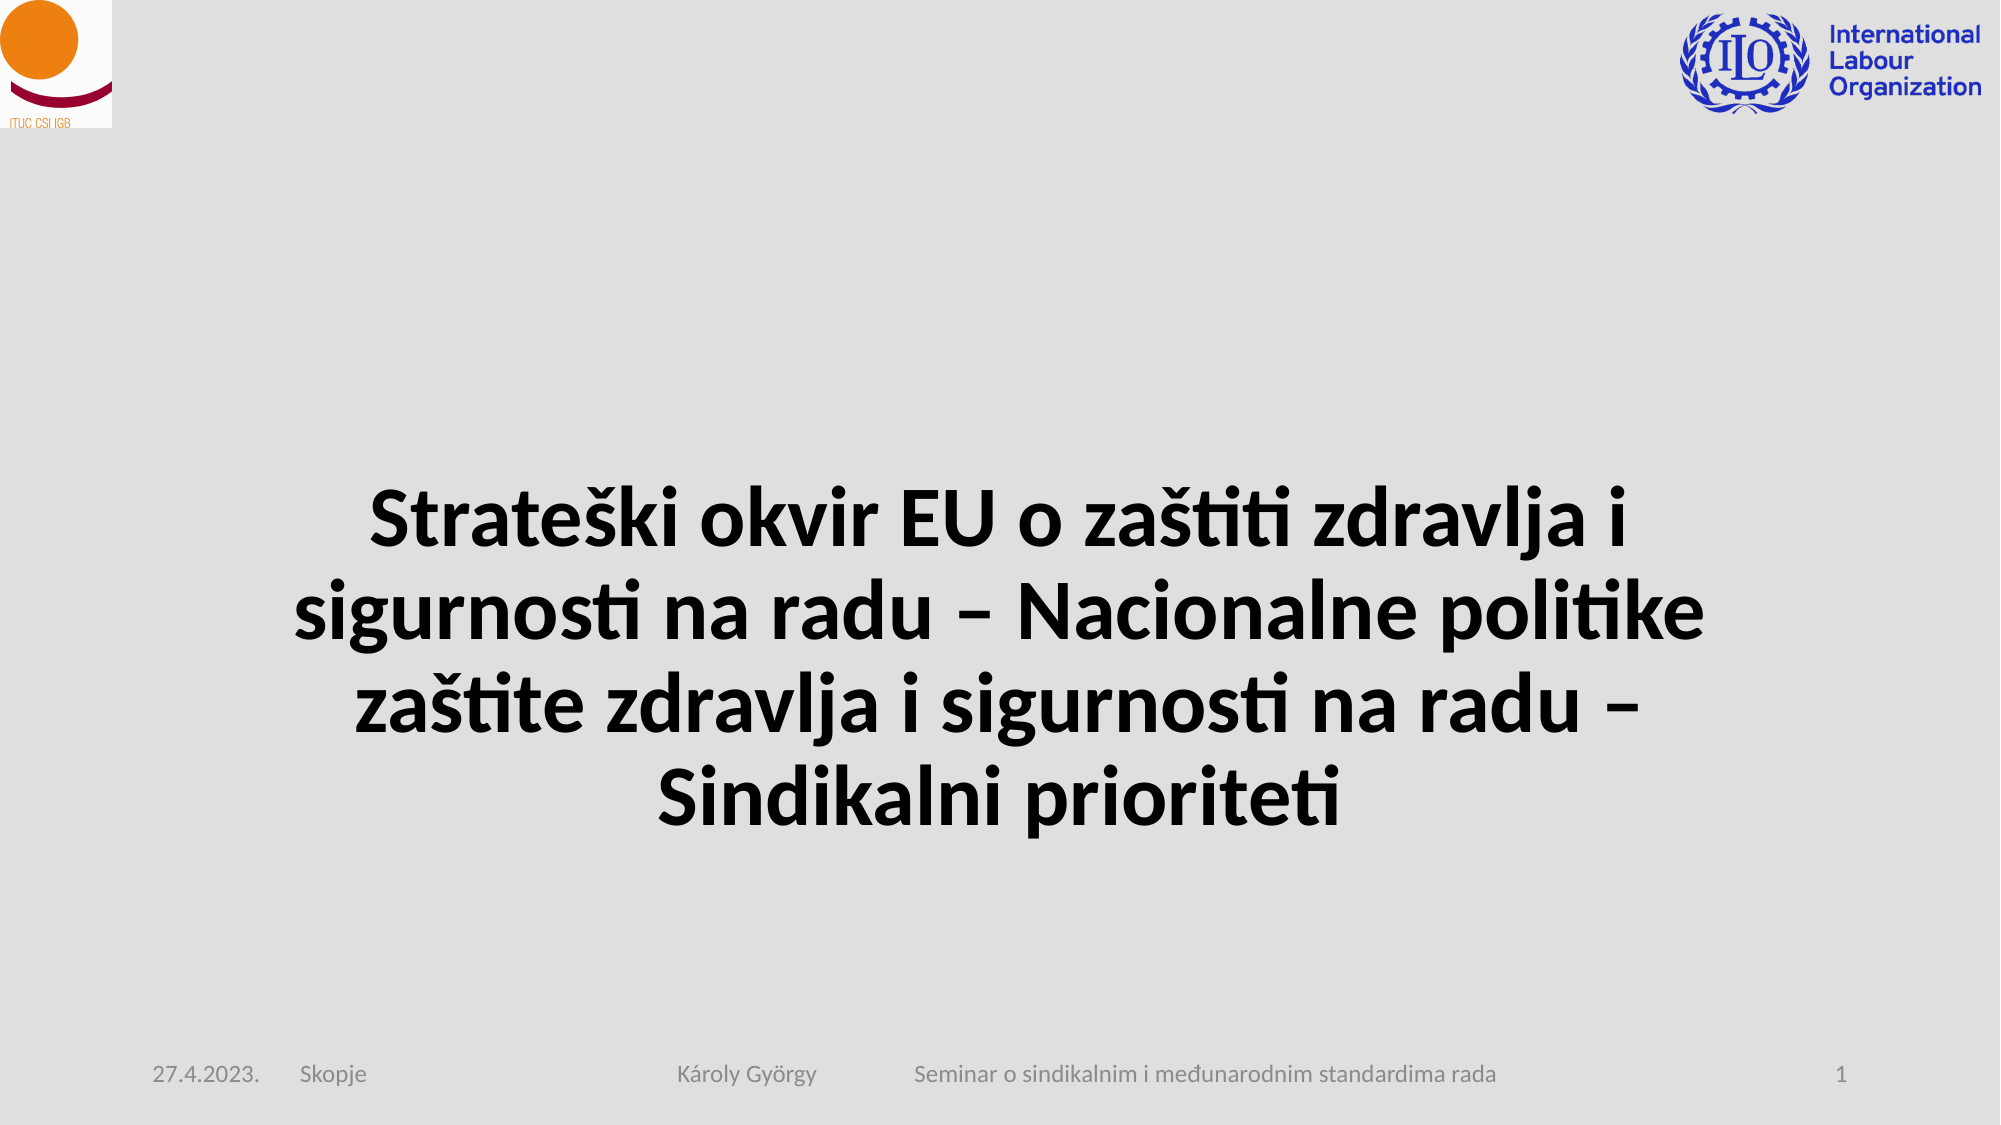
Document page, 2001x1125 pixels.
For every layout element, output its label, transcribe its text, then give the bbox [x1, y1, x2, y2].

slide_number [137, 1042, 588, 1103]
title Strateški okvir EU o zaštiti zdravlja i sigurnosti na radu – Nacionalne politike zaštite zdravlja i sigurnosti na radu – Sindikalni prioriteti [249, 460, 1750, 852]
picture [1680, 13, 1981, 115]
picture [0, 0, 112, 128]
footer Károly György Seminar o sindikalnim i međunarodnim standardima rada [662, 1042, 1412, 1103]
slide_number 1 [1412, 1042, 1863, 1103]
